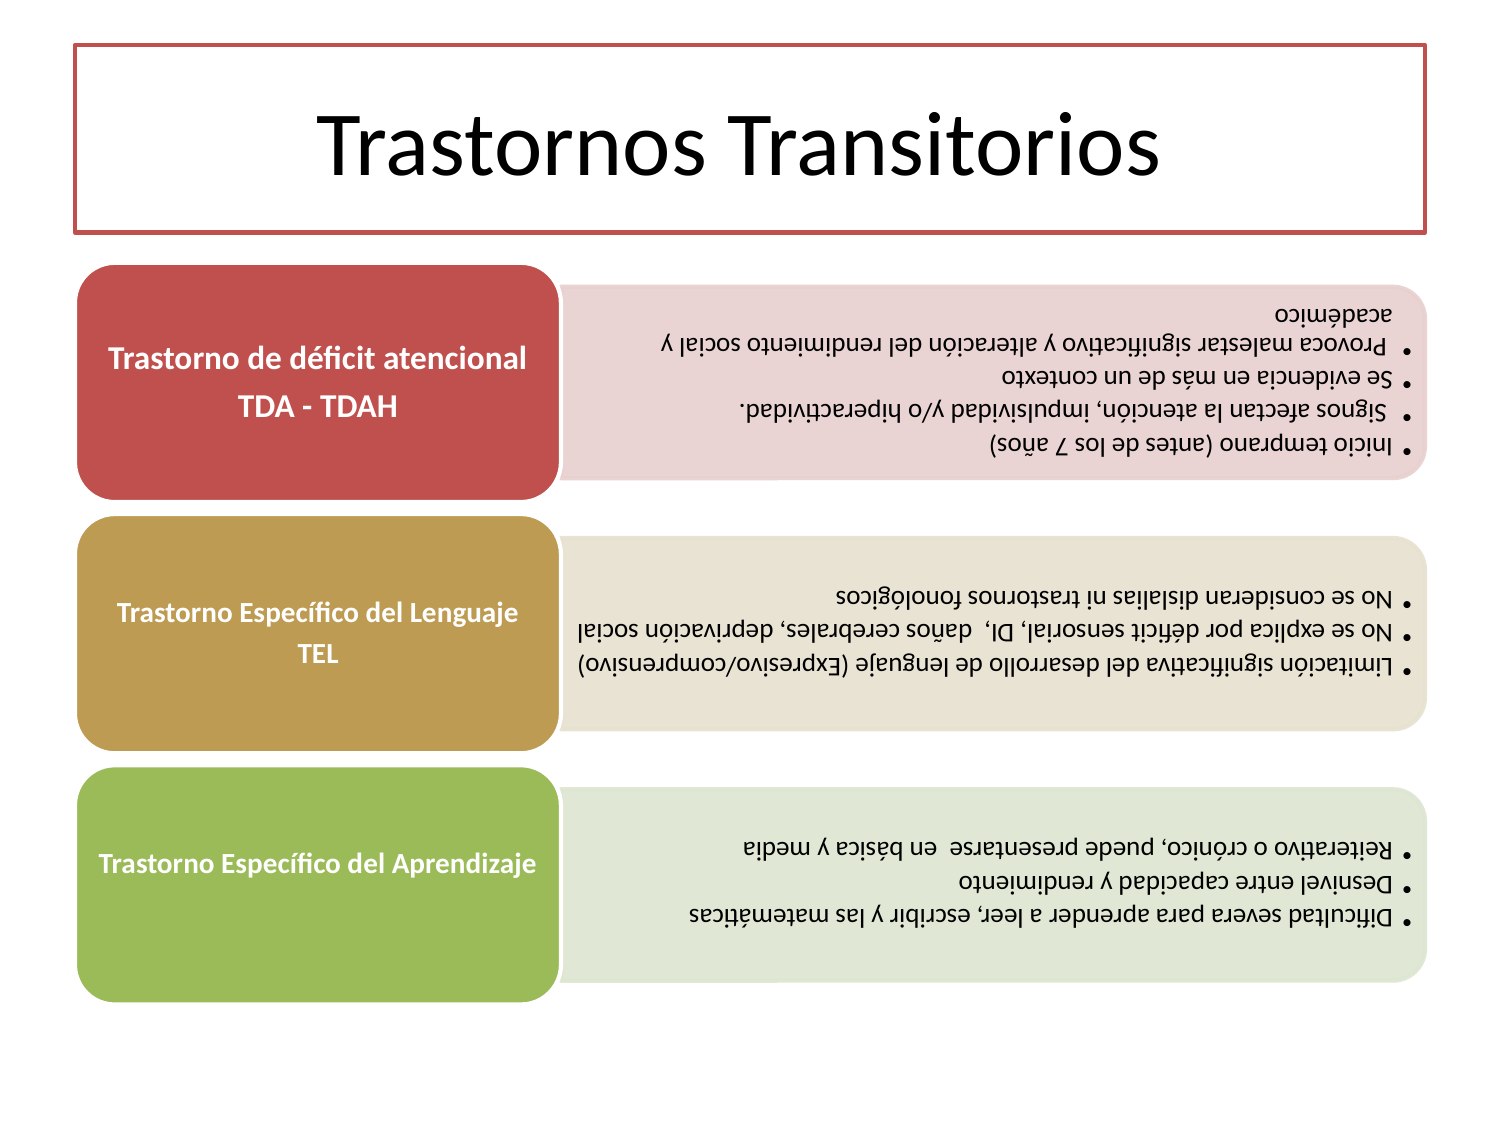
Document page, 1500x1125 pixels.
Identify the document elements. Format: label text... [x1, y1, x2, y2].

title Trastornos Transitorios [73, 43, 1427, 235]
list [74, 262, 1426, 1006]
